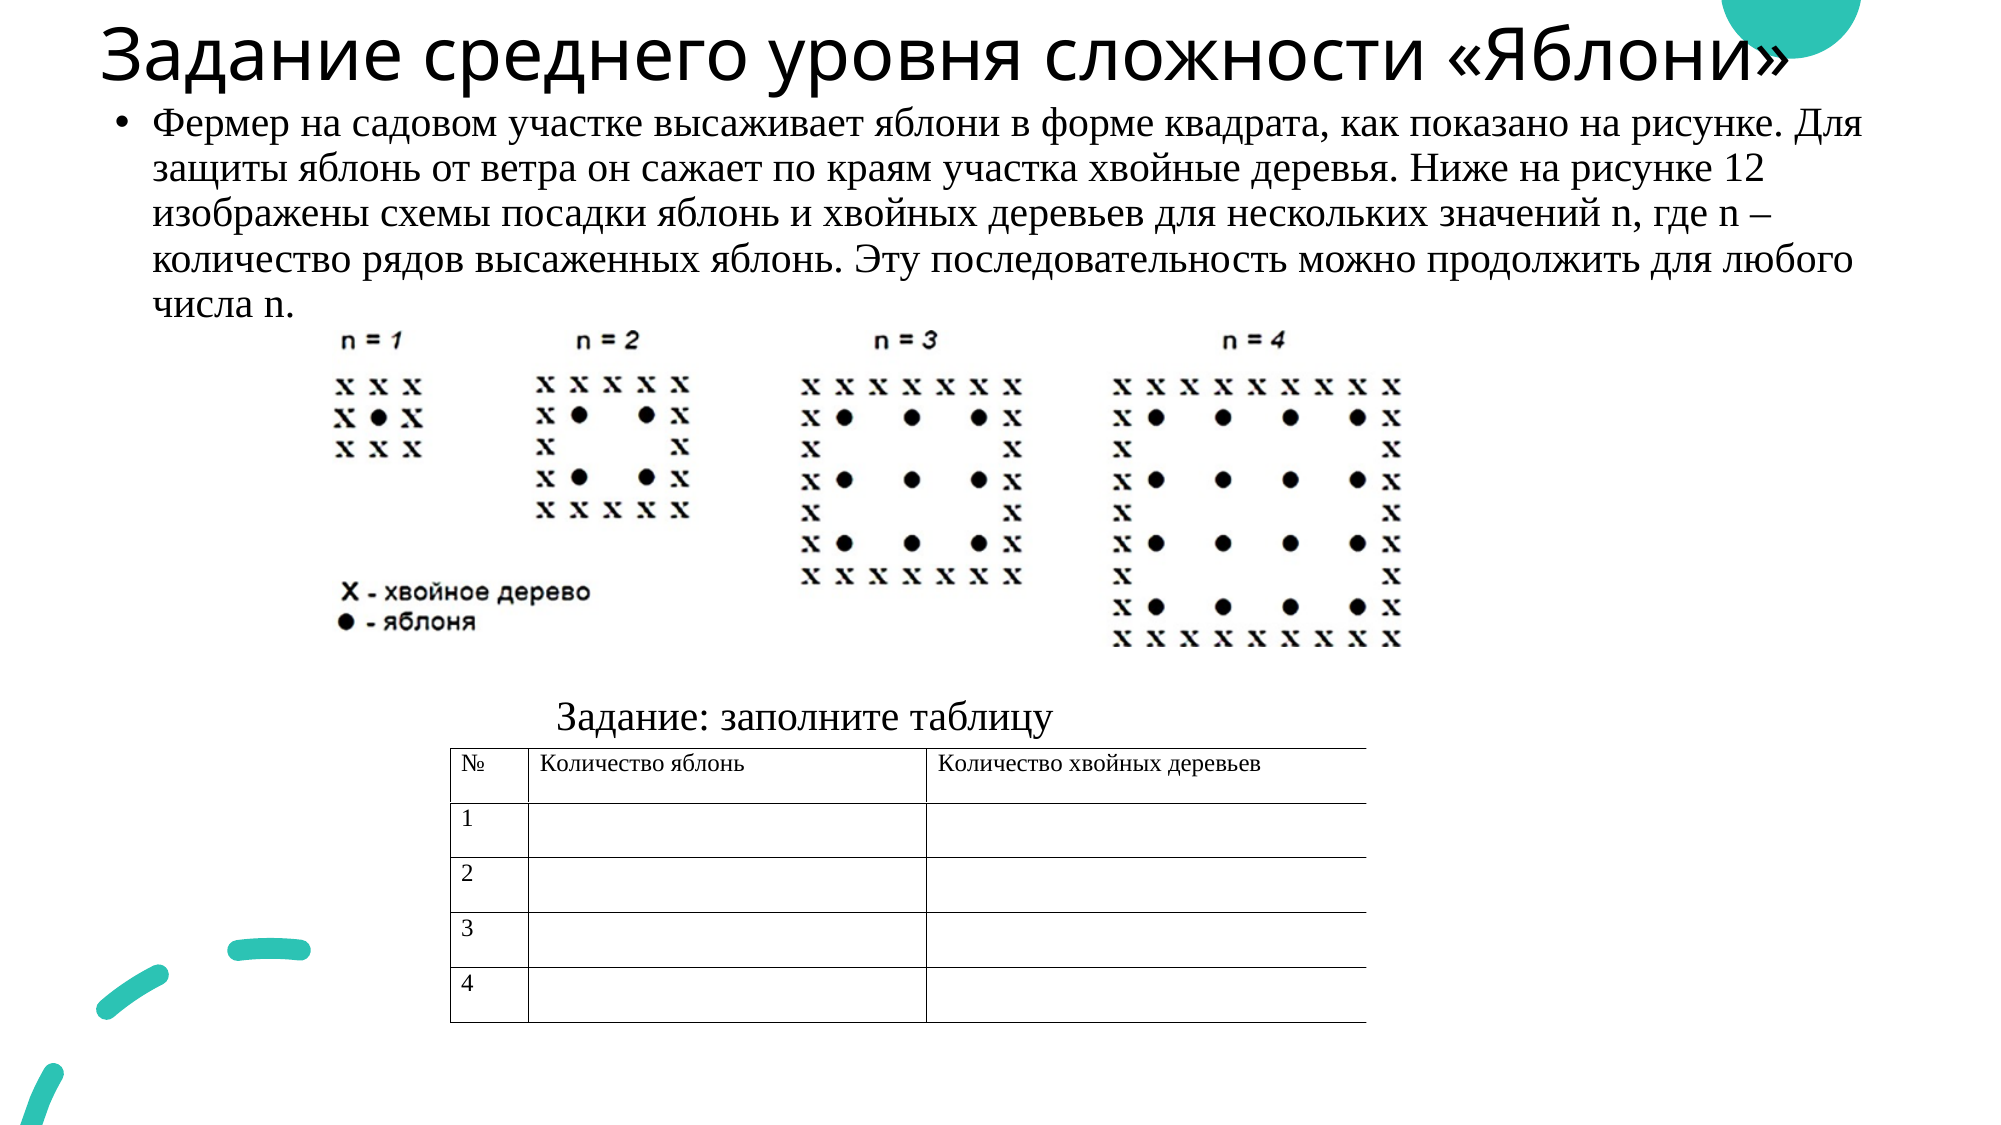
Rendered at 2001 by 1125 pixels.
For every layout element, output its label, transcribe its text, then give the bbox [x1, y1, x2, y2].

text_box Задание: заполните таблицу [541, 686, 1069, 747]
title Задание среднего уровня сложности «Яблони» [85, 0, 1811, 114]
picture [332, 330, 1403, 647]
picture [368, 747, 1367, 1077]
list Фермер на садовом участке высаживает яблони в форме квадрата, как показано на рисунке. Для защиты яблонь от ветра он сажает по краям участка хвойные деревья. Ниже на рисунке 12 изображены схемы посадки яблонь и хвойных деревьев для нескольких значений n, где n – количество рядов высаженных яблонь. Эту последовательность можно продолжить для любого числа n. [99, 93, 1949, 727]
